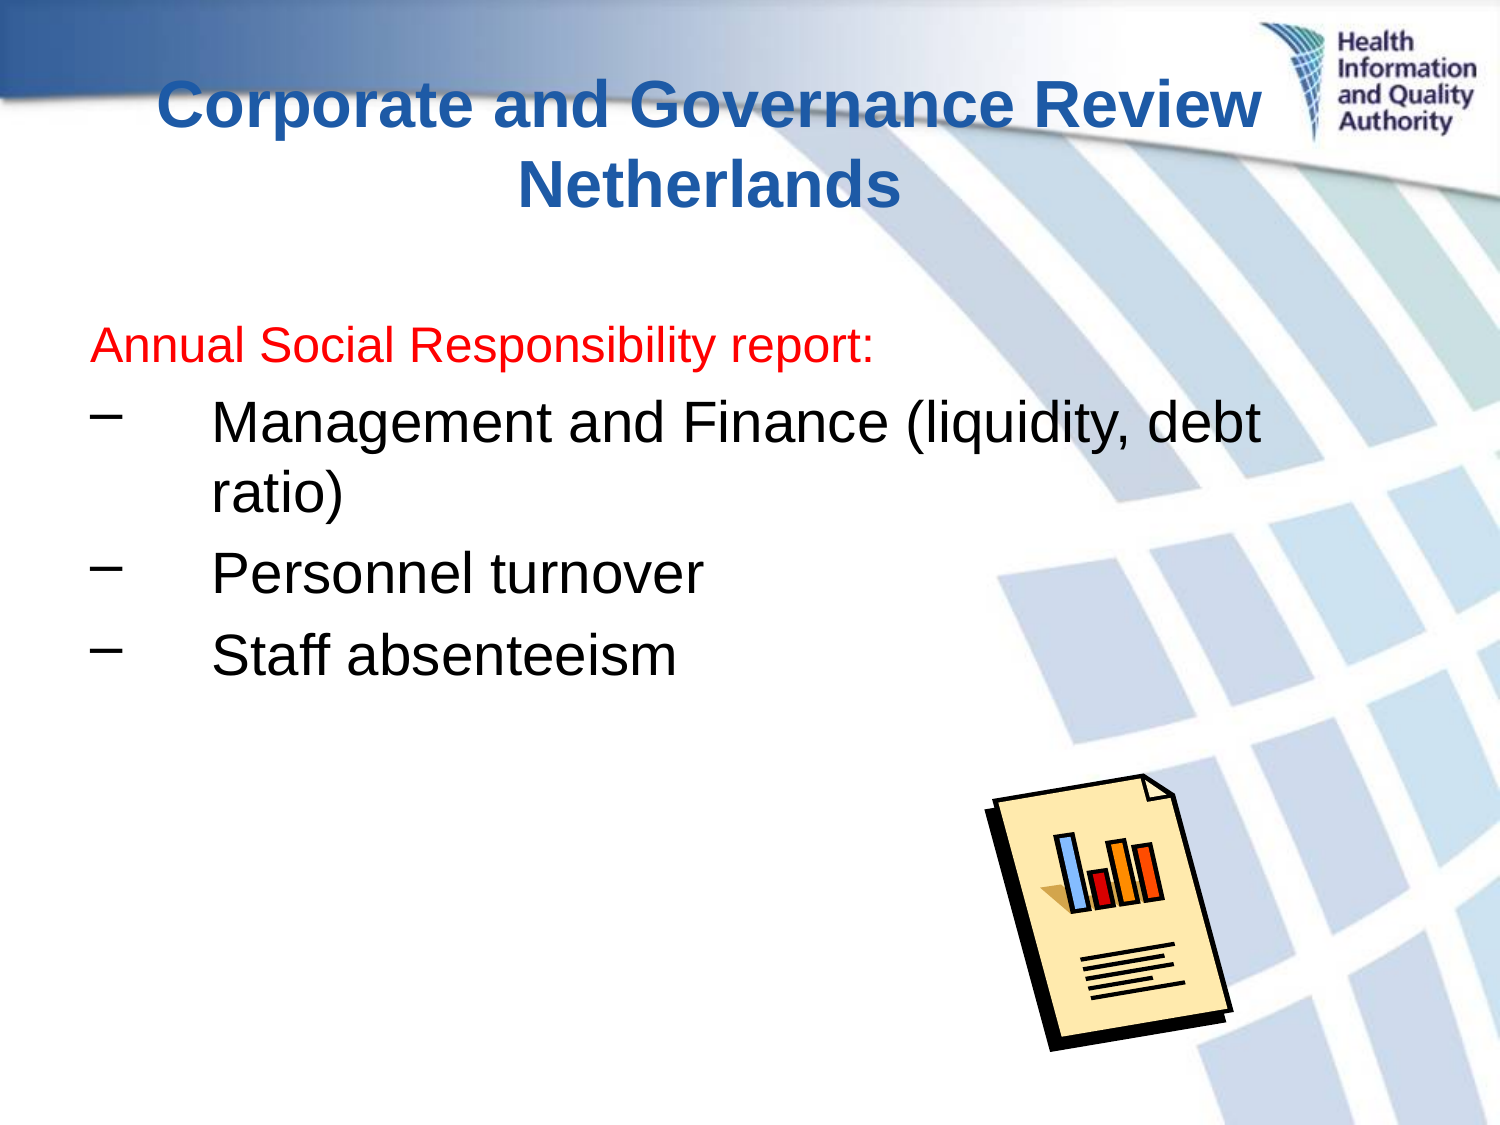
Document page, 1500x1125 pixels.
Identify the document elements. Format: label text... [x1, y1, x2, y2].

picture [0, 0, 1500, 1125]
title Corporate and Governance Review Netherlands [34, 46, 1386, 235]
list Annual Social Responsibility report: Management and Finance (liquidity, debt ratio) Personnel turnover Staff absenteeism [74, 304, 1426, 1006]
